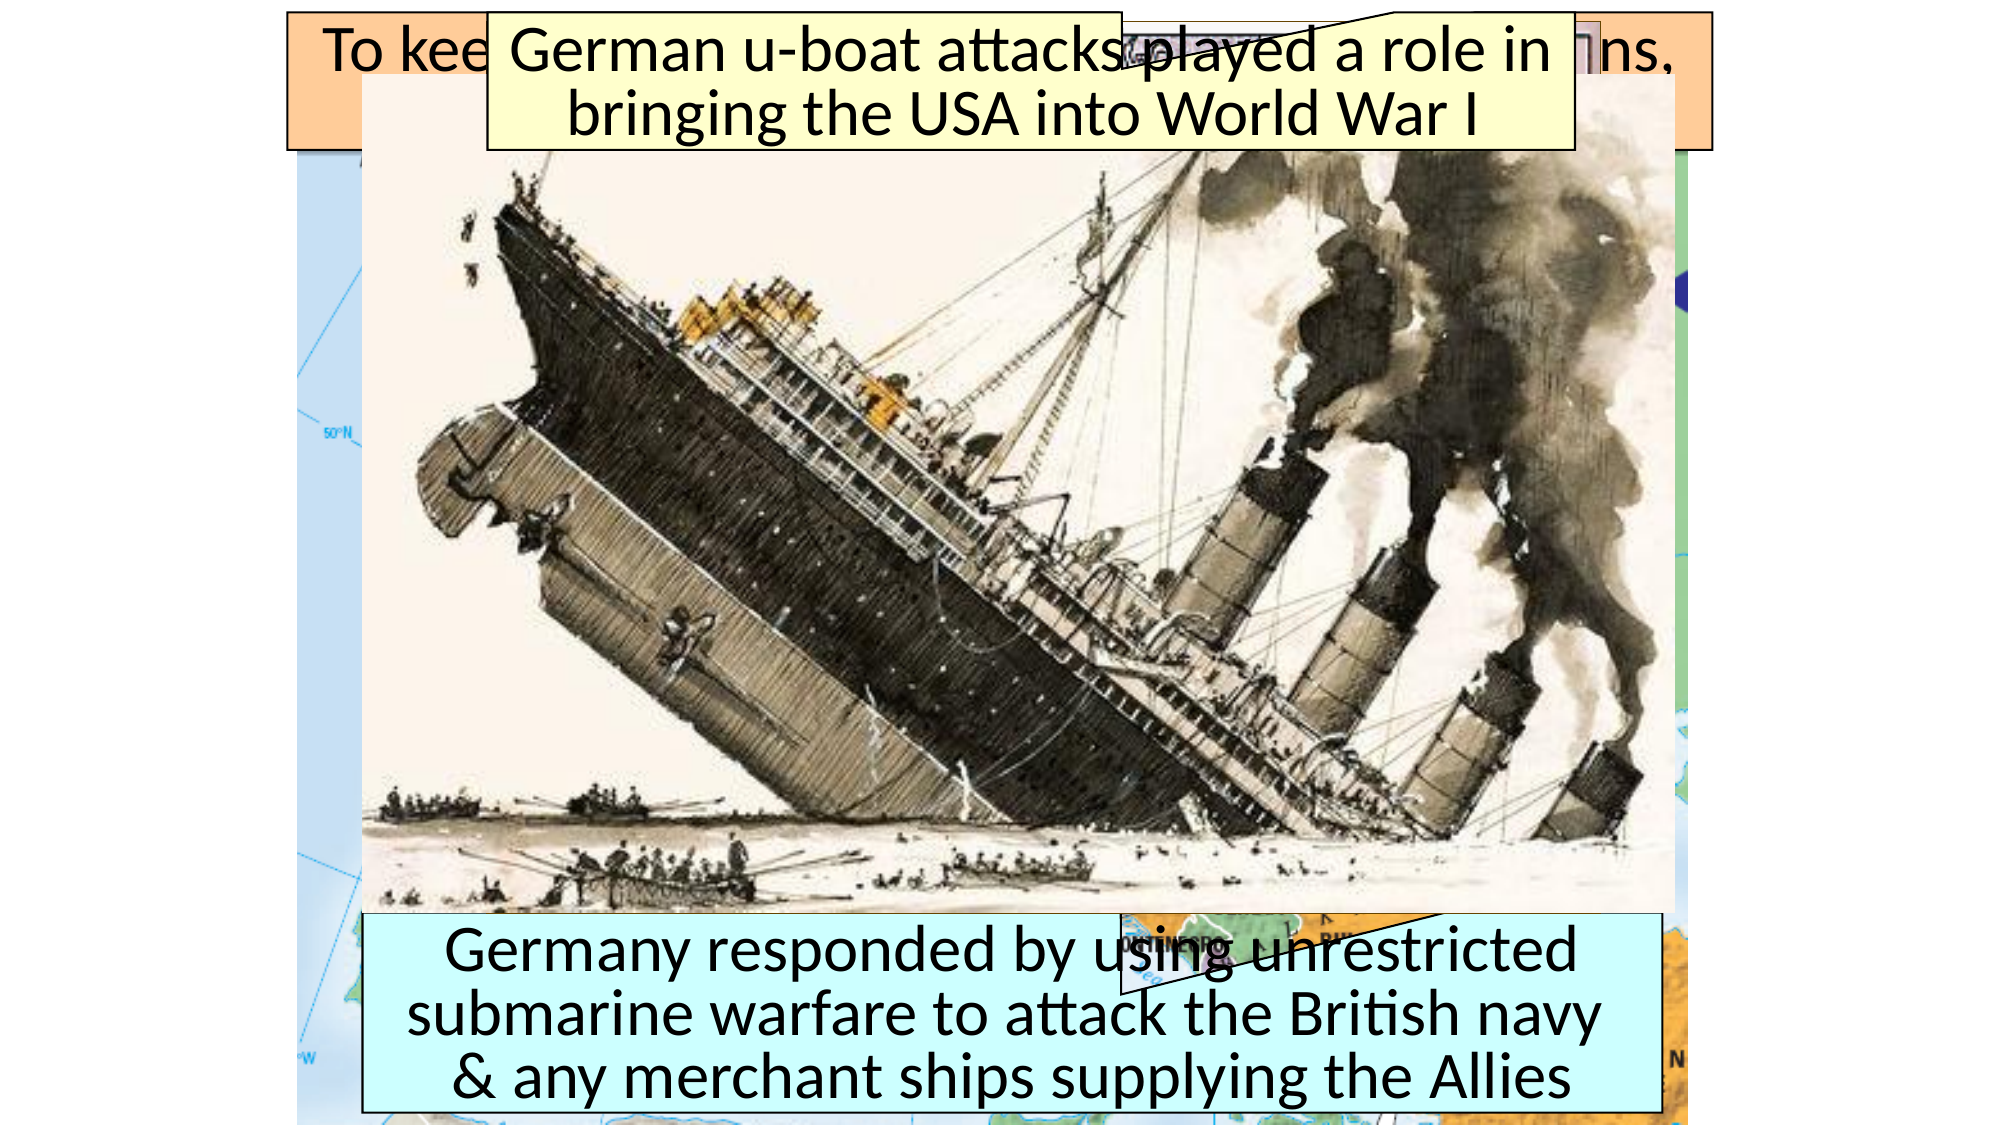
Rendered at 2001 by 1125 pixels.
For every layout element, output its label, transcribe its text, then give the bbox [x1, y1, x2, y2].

text_box German u-boat attacks played a role in bringing the USA into World War I [487, 12, 1122, 22]
picture [297, 22, 1688, 1125]
text_box German u-boat attacks played a role in bringing the USA into World War I [1347, 12, 1576, 22]
text_box To keep Germany from trading with other nations, Britain used its navy to blockade Europe [1576, 12, 1713, 150]
text_box To keep Germany from trading with other nations, Britain used its navy to blockade Europe [287, 12, 487, 150]
